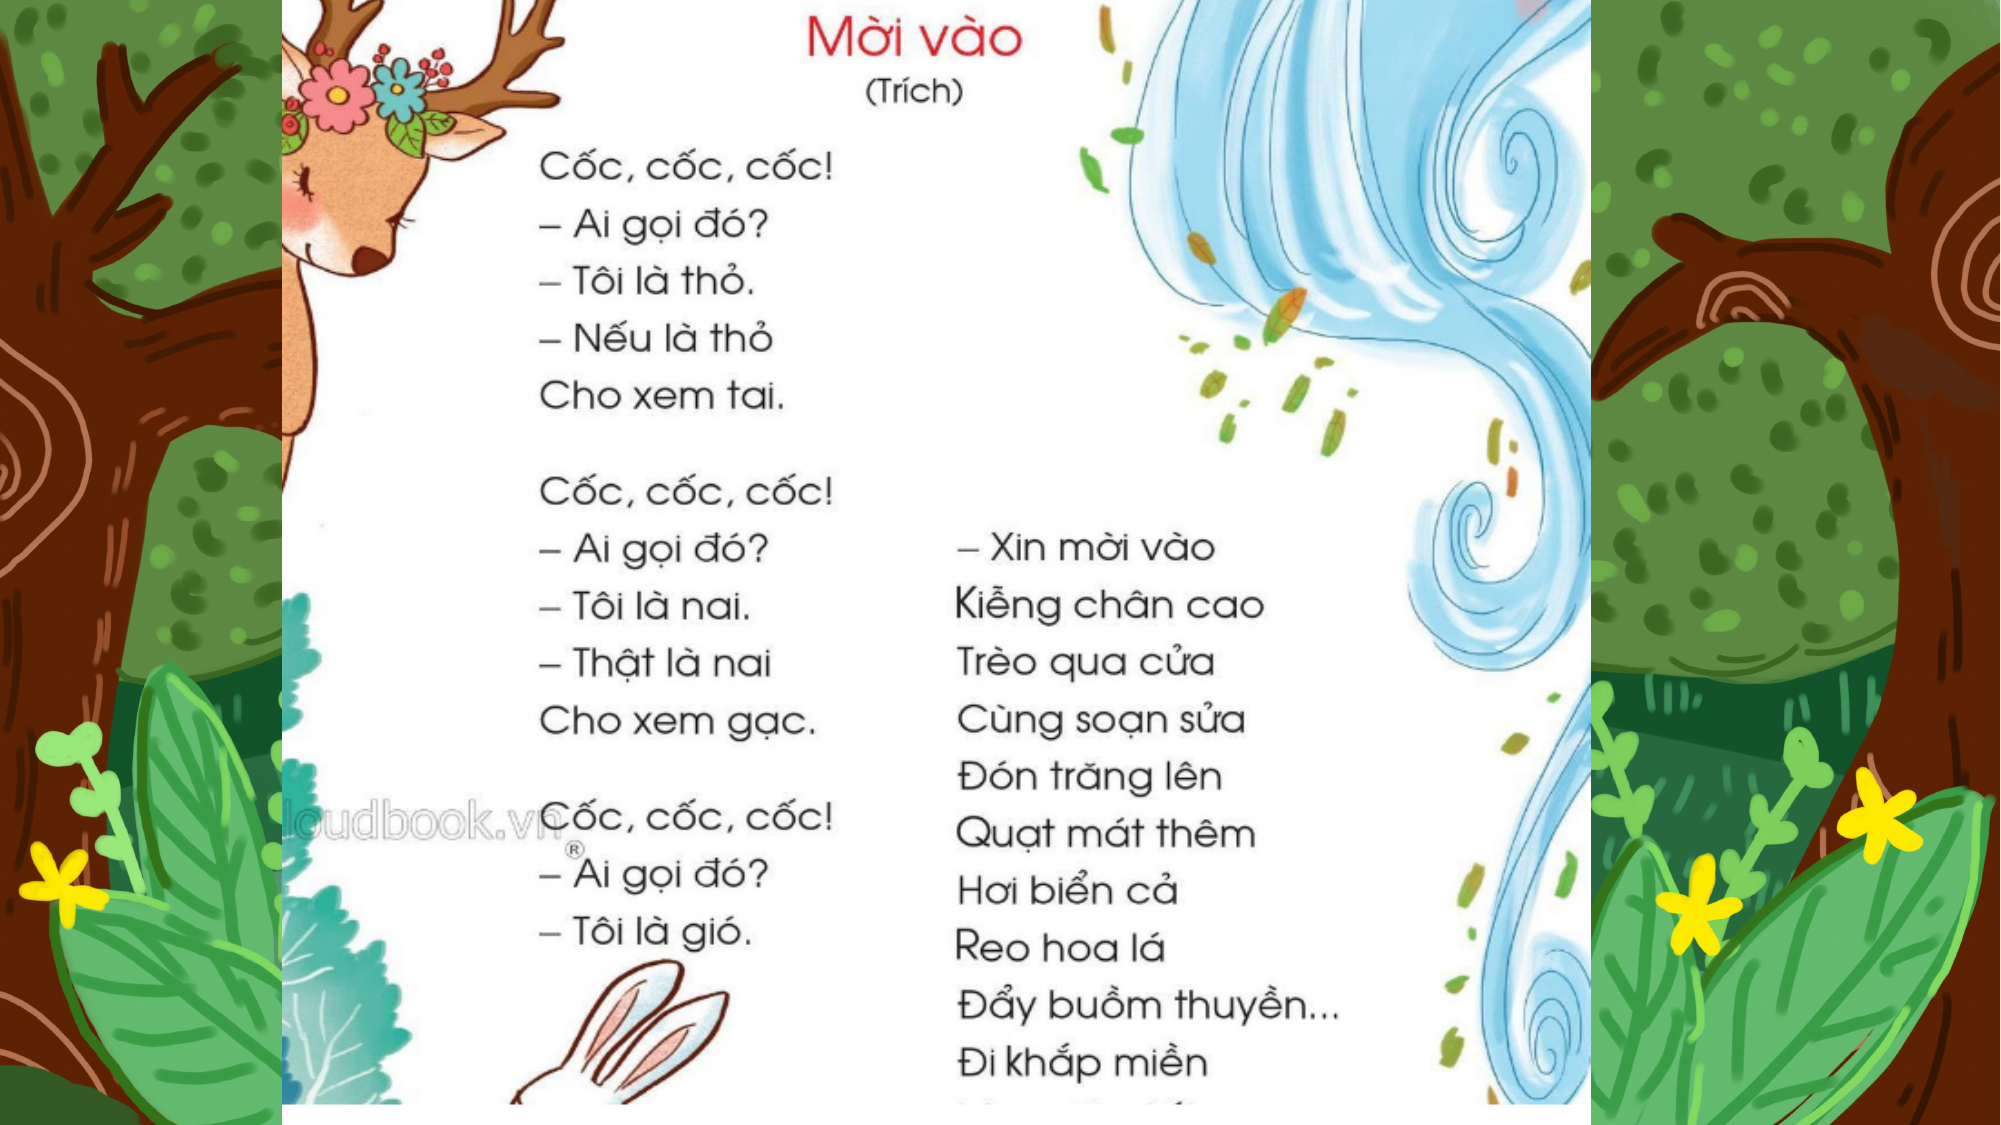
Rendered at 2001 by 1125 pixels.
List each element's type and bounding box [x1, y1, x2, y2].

picture [1591, 0, 2001, 1125]
picture [0, 0, 282, 1125]
list [282, 0, 1591, 1125]
